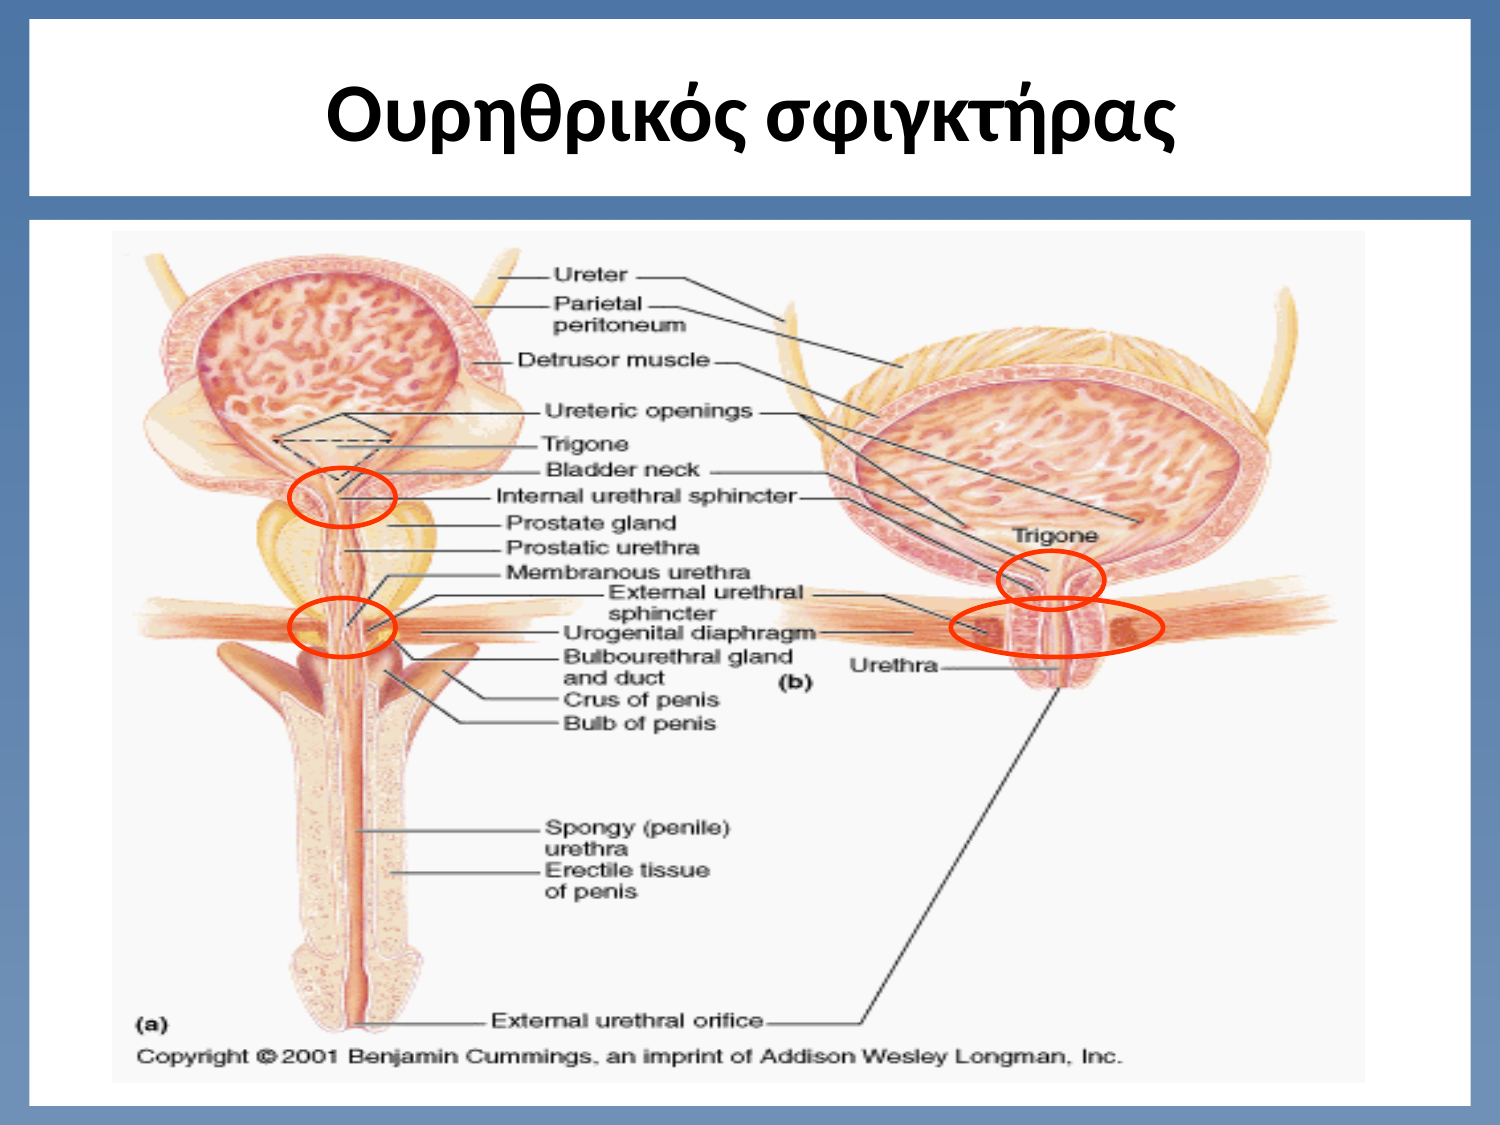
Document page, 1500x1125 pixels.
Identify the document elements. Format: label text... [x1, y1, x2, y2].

picture [111, 231, 1365, 1083]
title Ουρηθρικός σφιγκτήρας [76, 19, 1427, 197]
